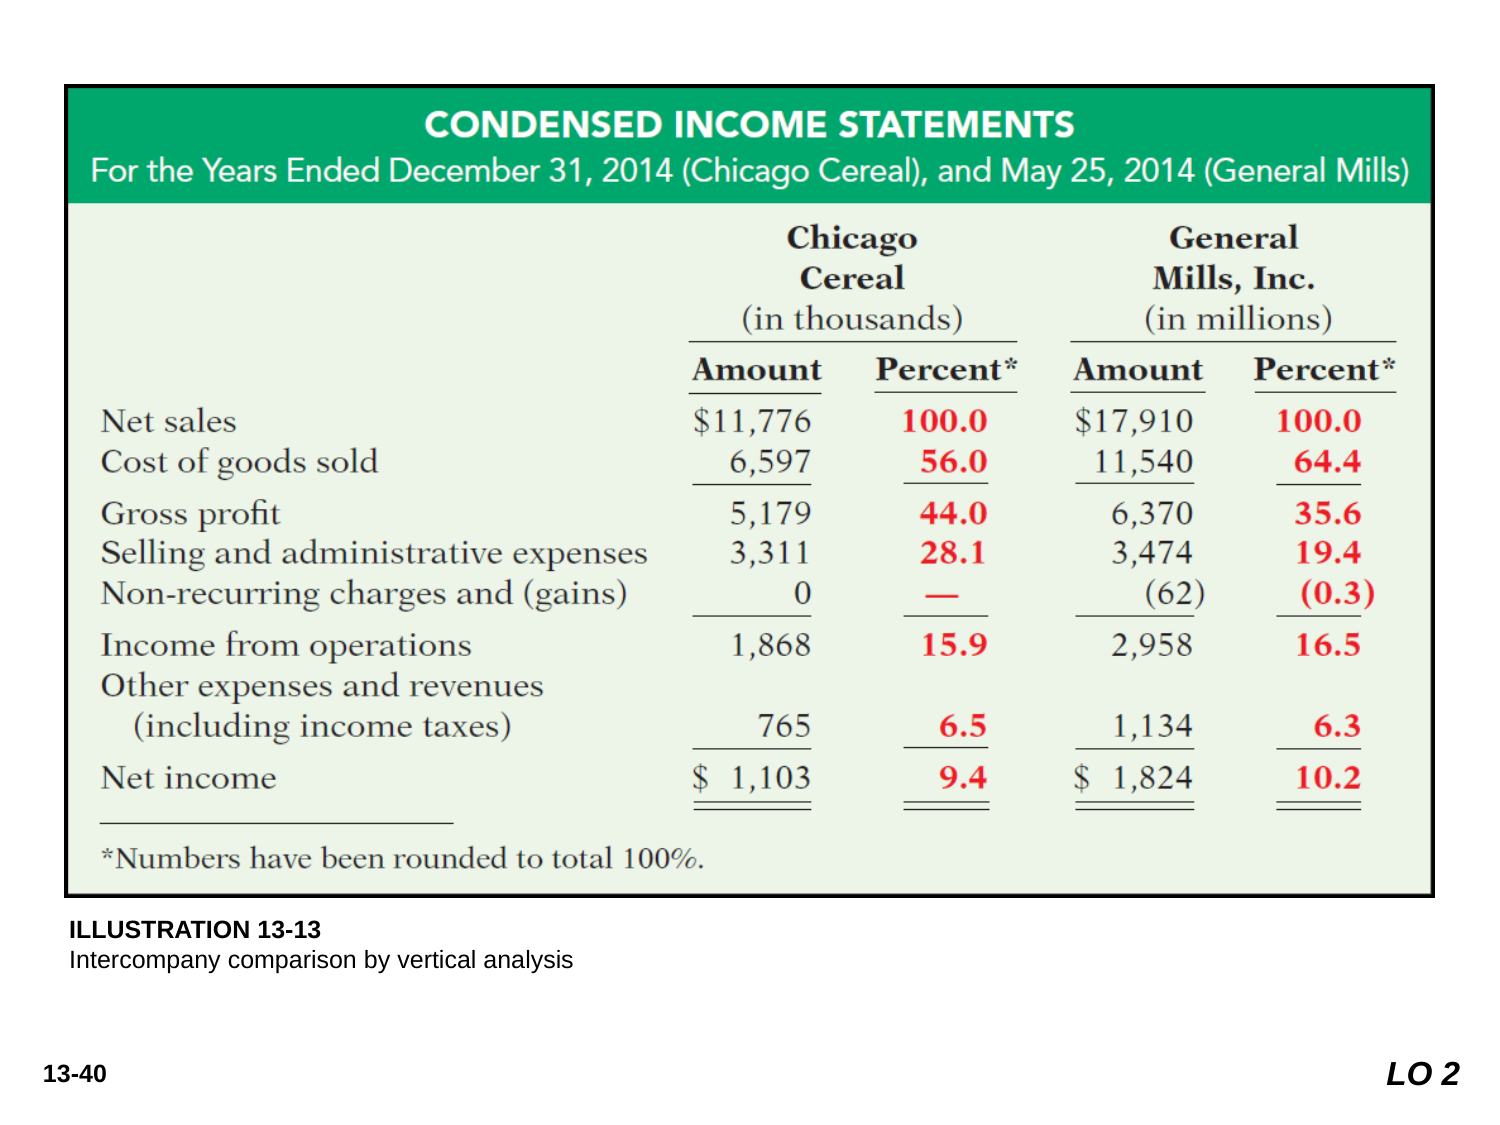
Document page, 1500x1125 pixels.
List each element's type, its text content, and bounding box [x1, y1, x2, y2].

text_box LO 2 [1337, 1044, 1475, 1100]
picture [67, 87, 1433, 896]
text_box ILLUSTRATION 13-13 Intercompany comparison by vertical analysis [54, 905, 592, 981]
